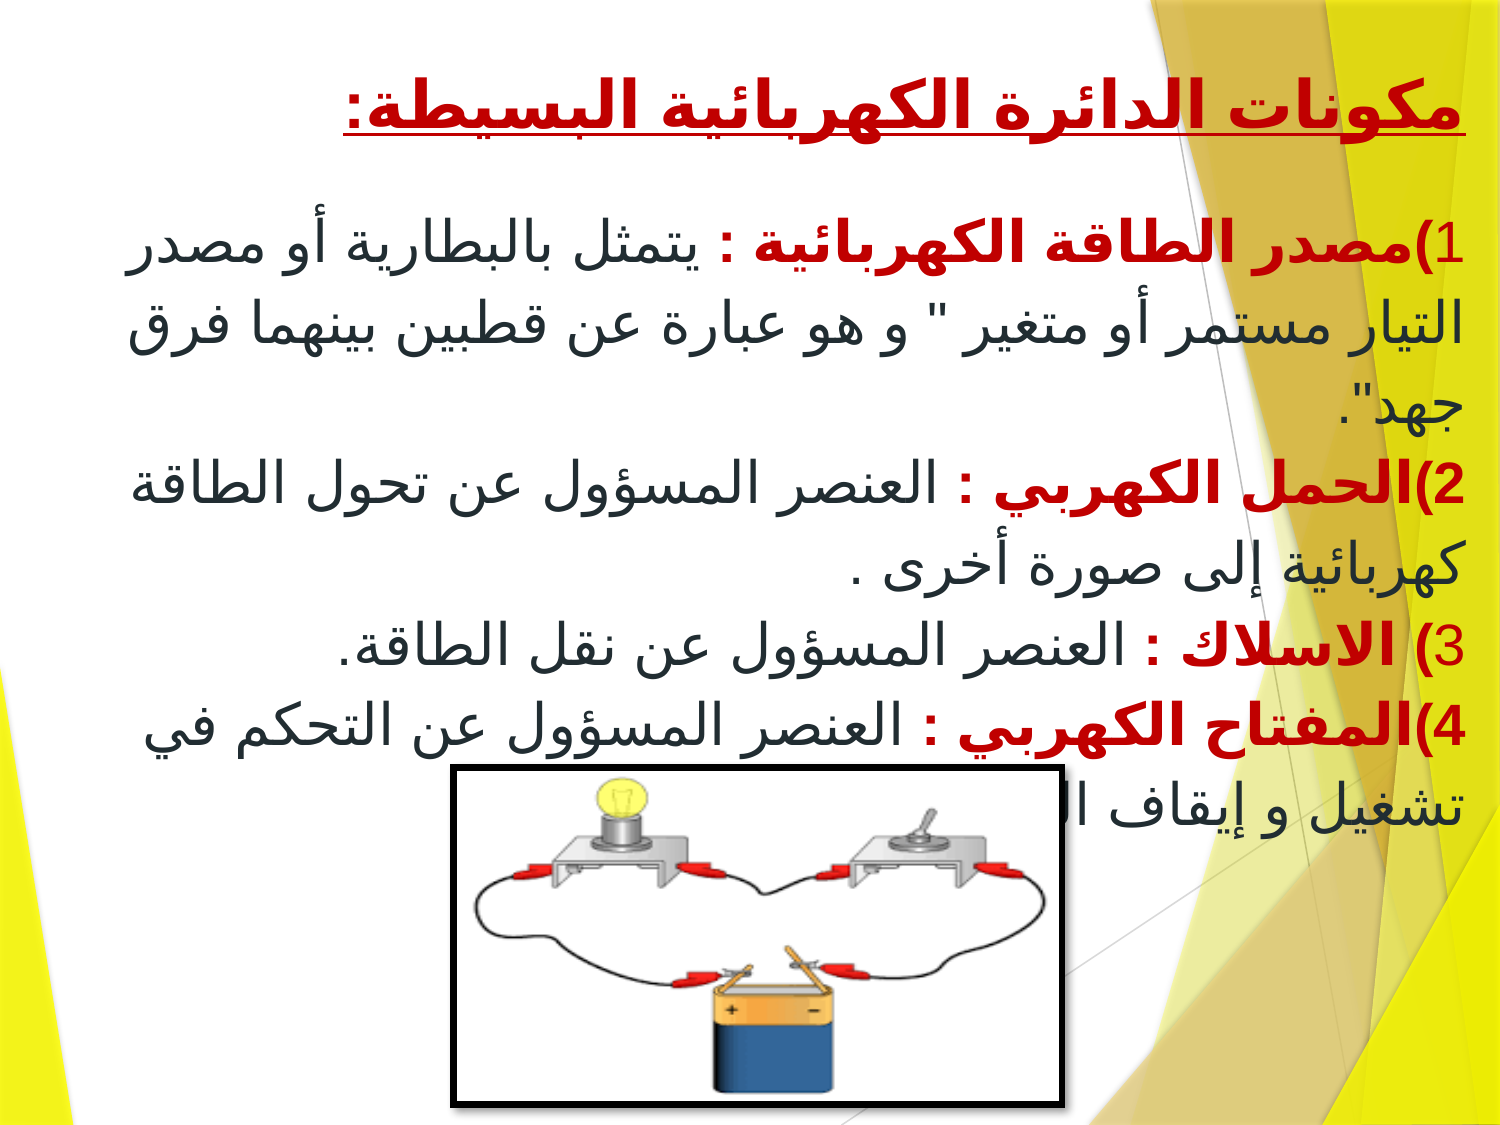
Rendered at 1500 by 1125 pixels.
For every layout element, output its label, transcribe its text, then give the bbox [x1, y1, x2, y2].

title مكونات الدائرة الكهربائية البسيطة: 1)مصدر الطاقة الكهربائية : يتمثل بالبطارية أو مصدر التيار مستمر أو متغير " و هو عبارة عن قطبين بينهما فرق جهد". 2)الحمل الكهربي : العنصر المسؤول عن تحول الطاقة كهربائية إلى صورة أخرى . 3) الاسلاك : العنصر المسؤول عن نقل الطاقة. 4)المفتاح الكهربي : العنصر المسؤول عن التحكم في تشغيل و إيقاف الدائرة. [34, 42, 1482, 850]
picture [456, 770, 1060, 1102]
